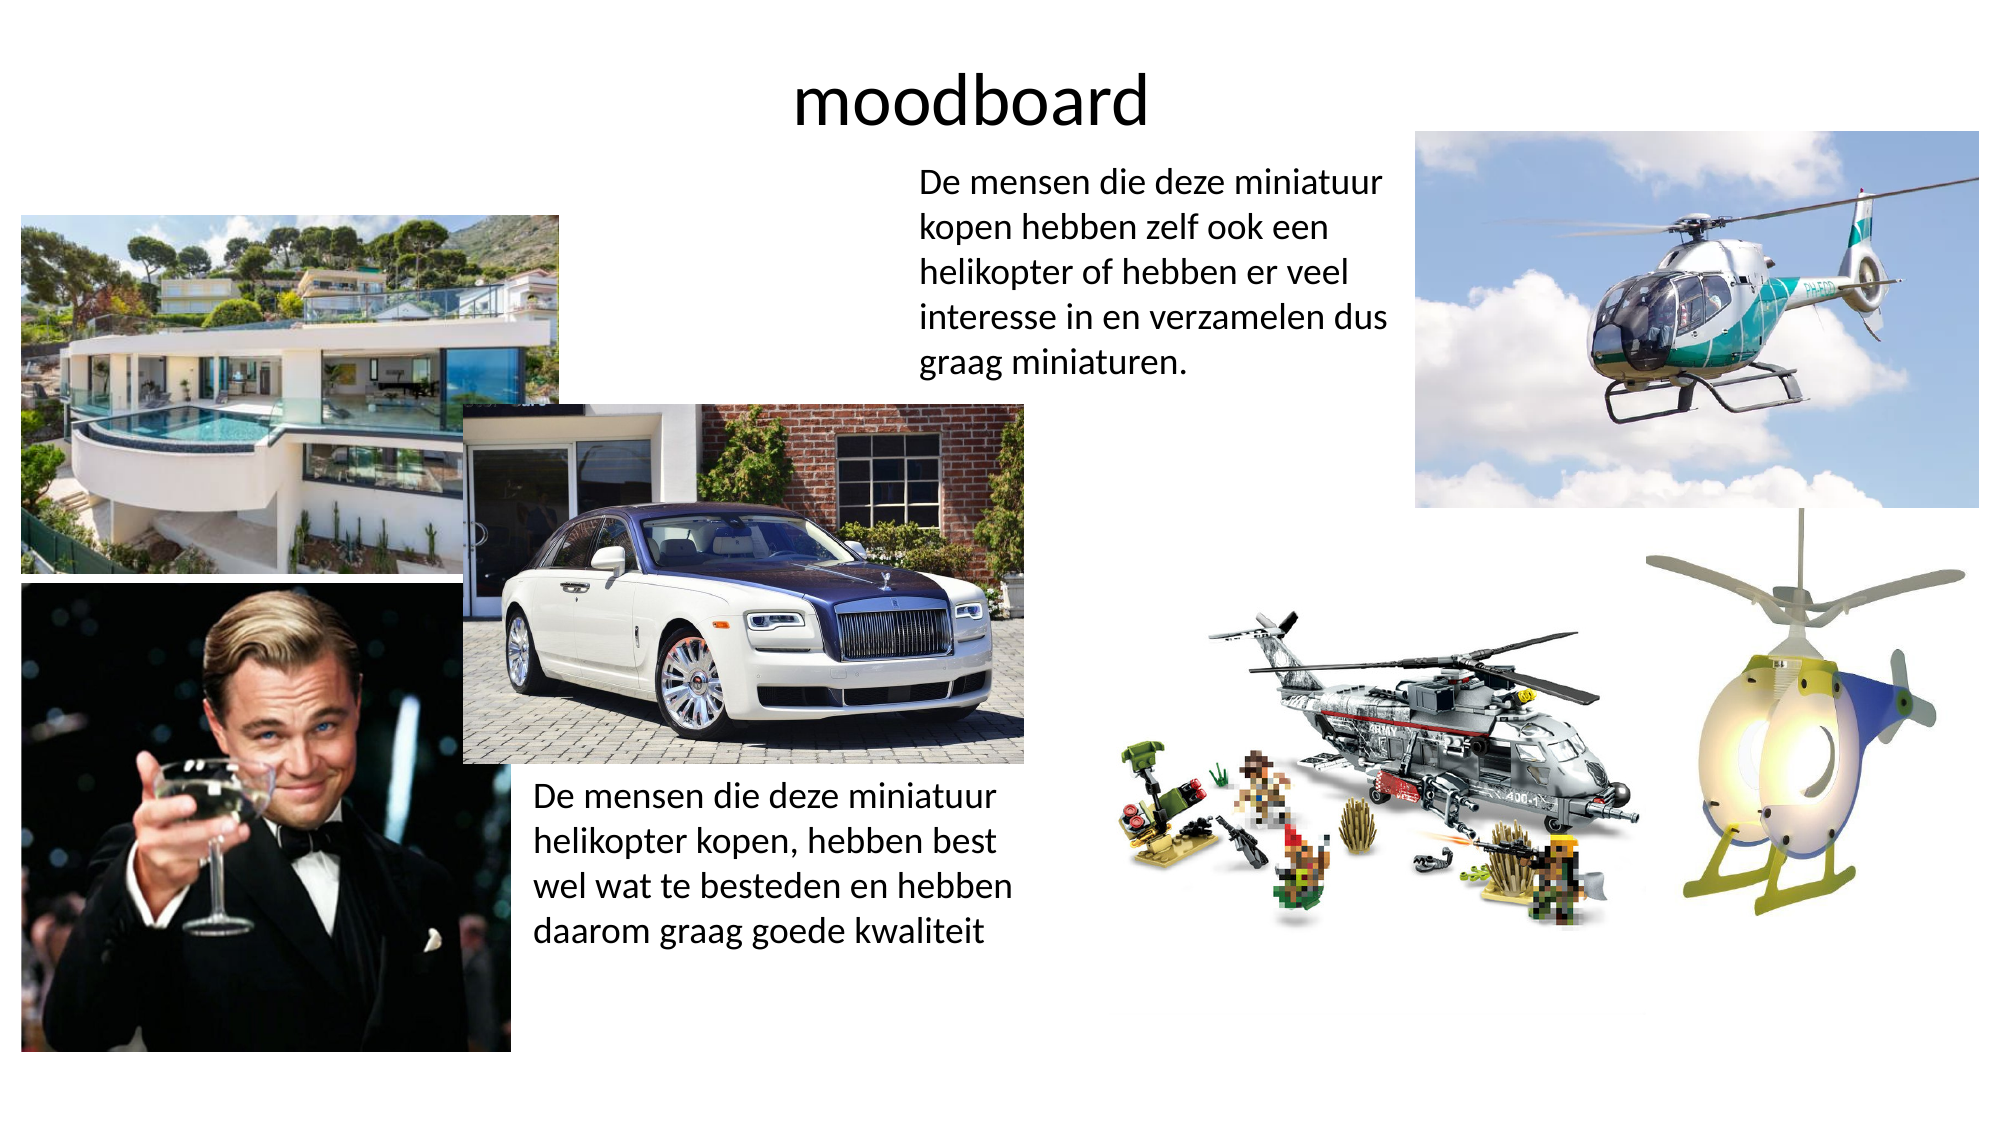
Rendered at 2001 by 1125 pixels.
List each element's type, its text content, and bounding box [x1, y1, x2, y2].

text_box De mensen die deze miniatuur helikopter kopen, hebben best wel wat te besteden en hebben daarom graag goede kwaliteit [518, 763, 1054, 959]
text_box moodboard [778, 43, 1935, 149]
picture [21, 215, 1024, 1052]
text_box De mensen die deze miniatuur kopen hebben zelf ook een helikopter of hebben er veel interesse in en verzamelen dus graag miniaturen. [904, 149, 1415, 390]
picture [1109, 131, 1979, 1015]
